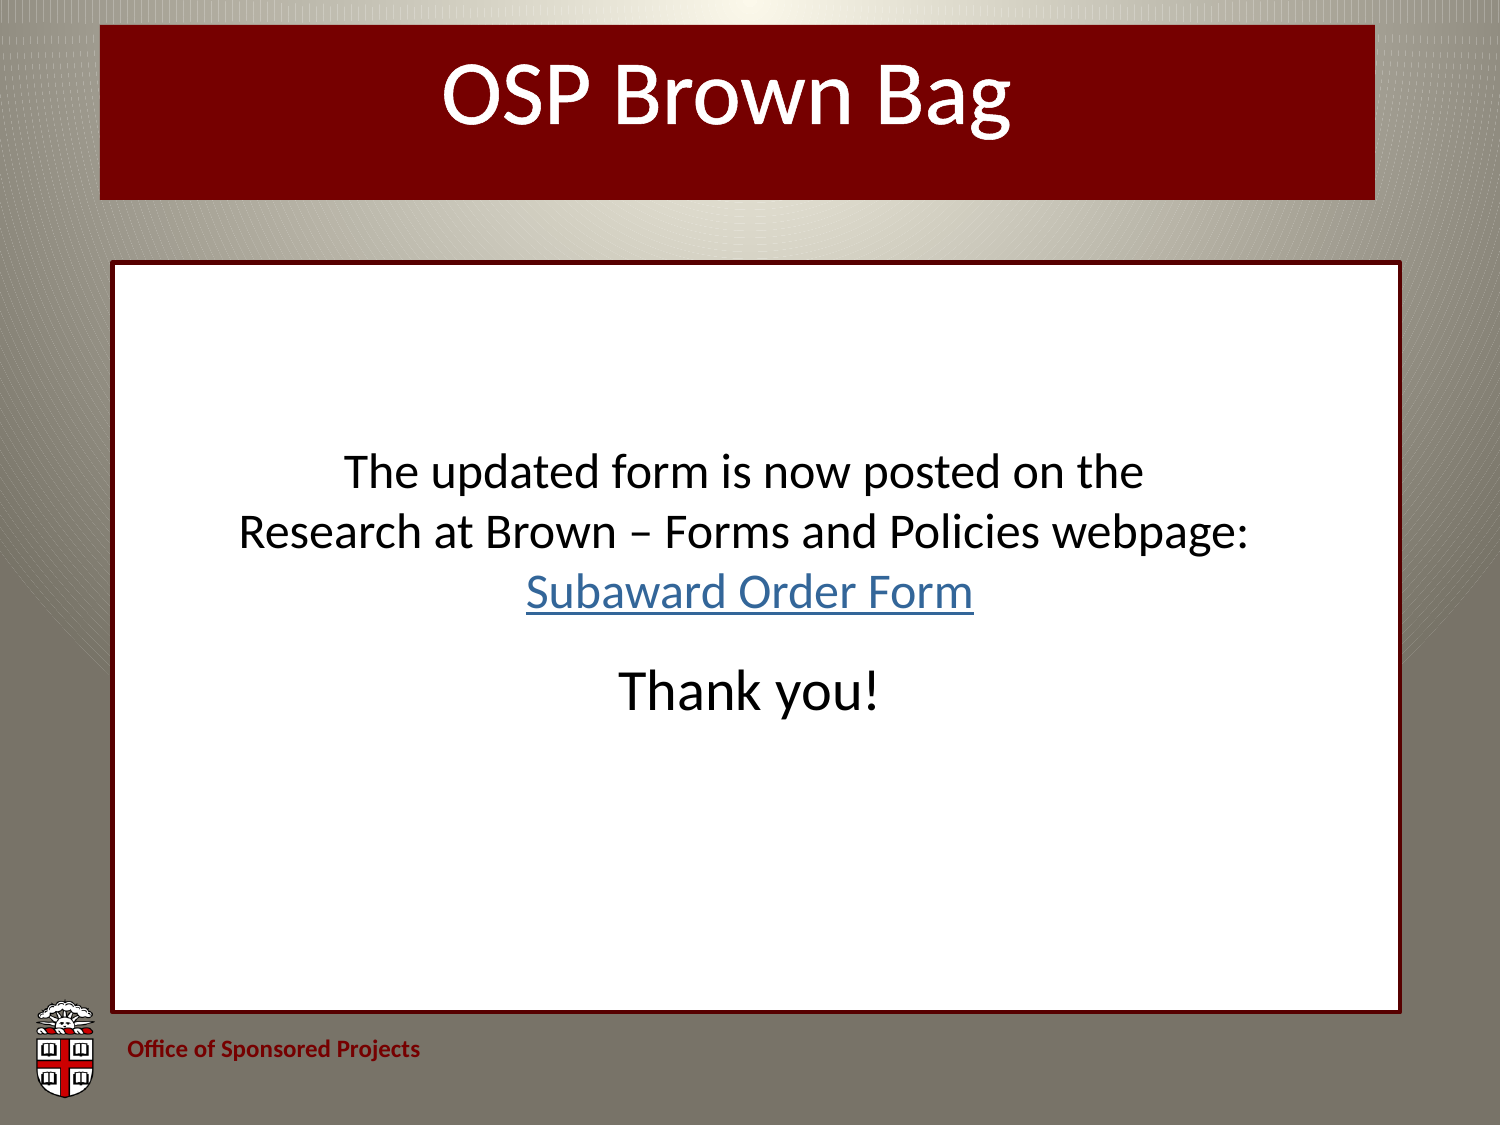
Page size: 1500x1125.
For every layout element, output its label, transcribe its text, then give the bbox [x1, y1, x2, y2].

text_box The updated form is now posted on the Research at Brown – Forms and Policies webpage: Subaward Order Form Thank you! [0, 431, 1500, 730]
picture [24, 999, 114, 1099]
